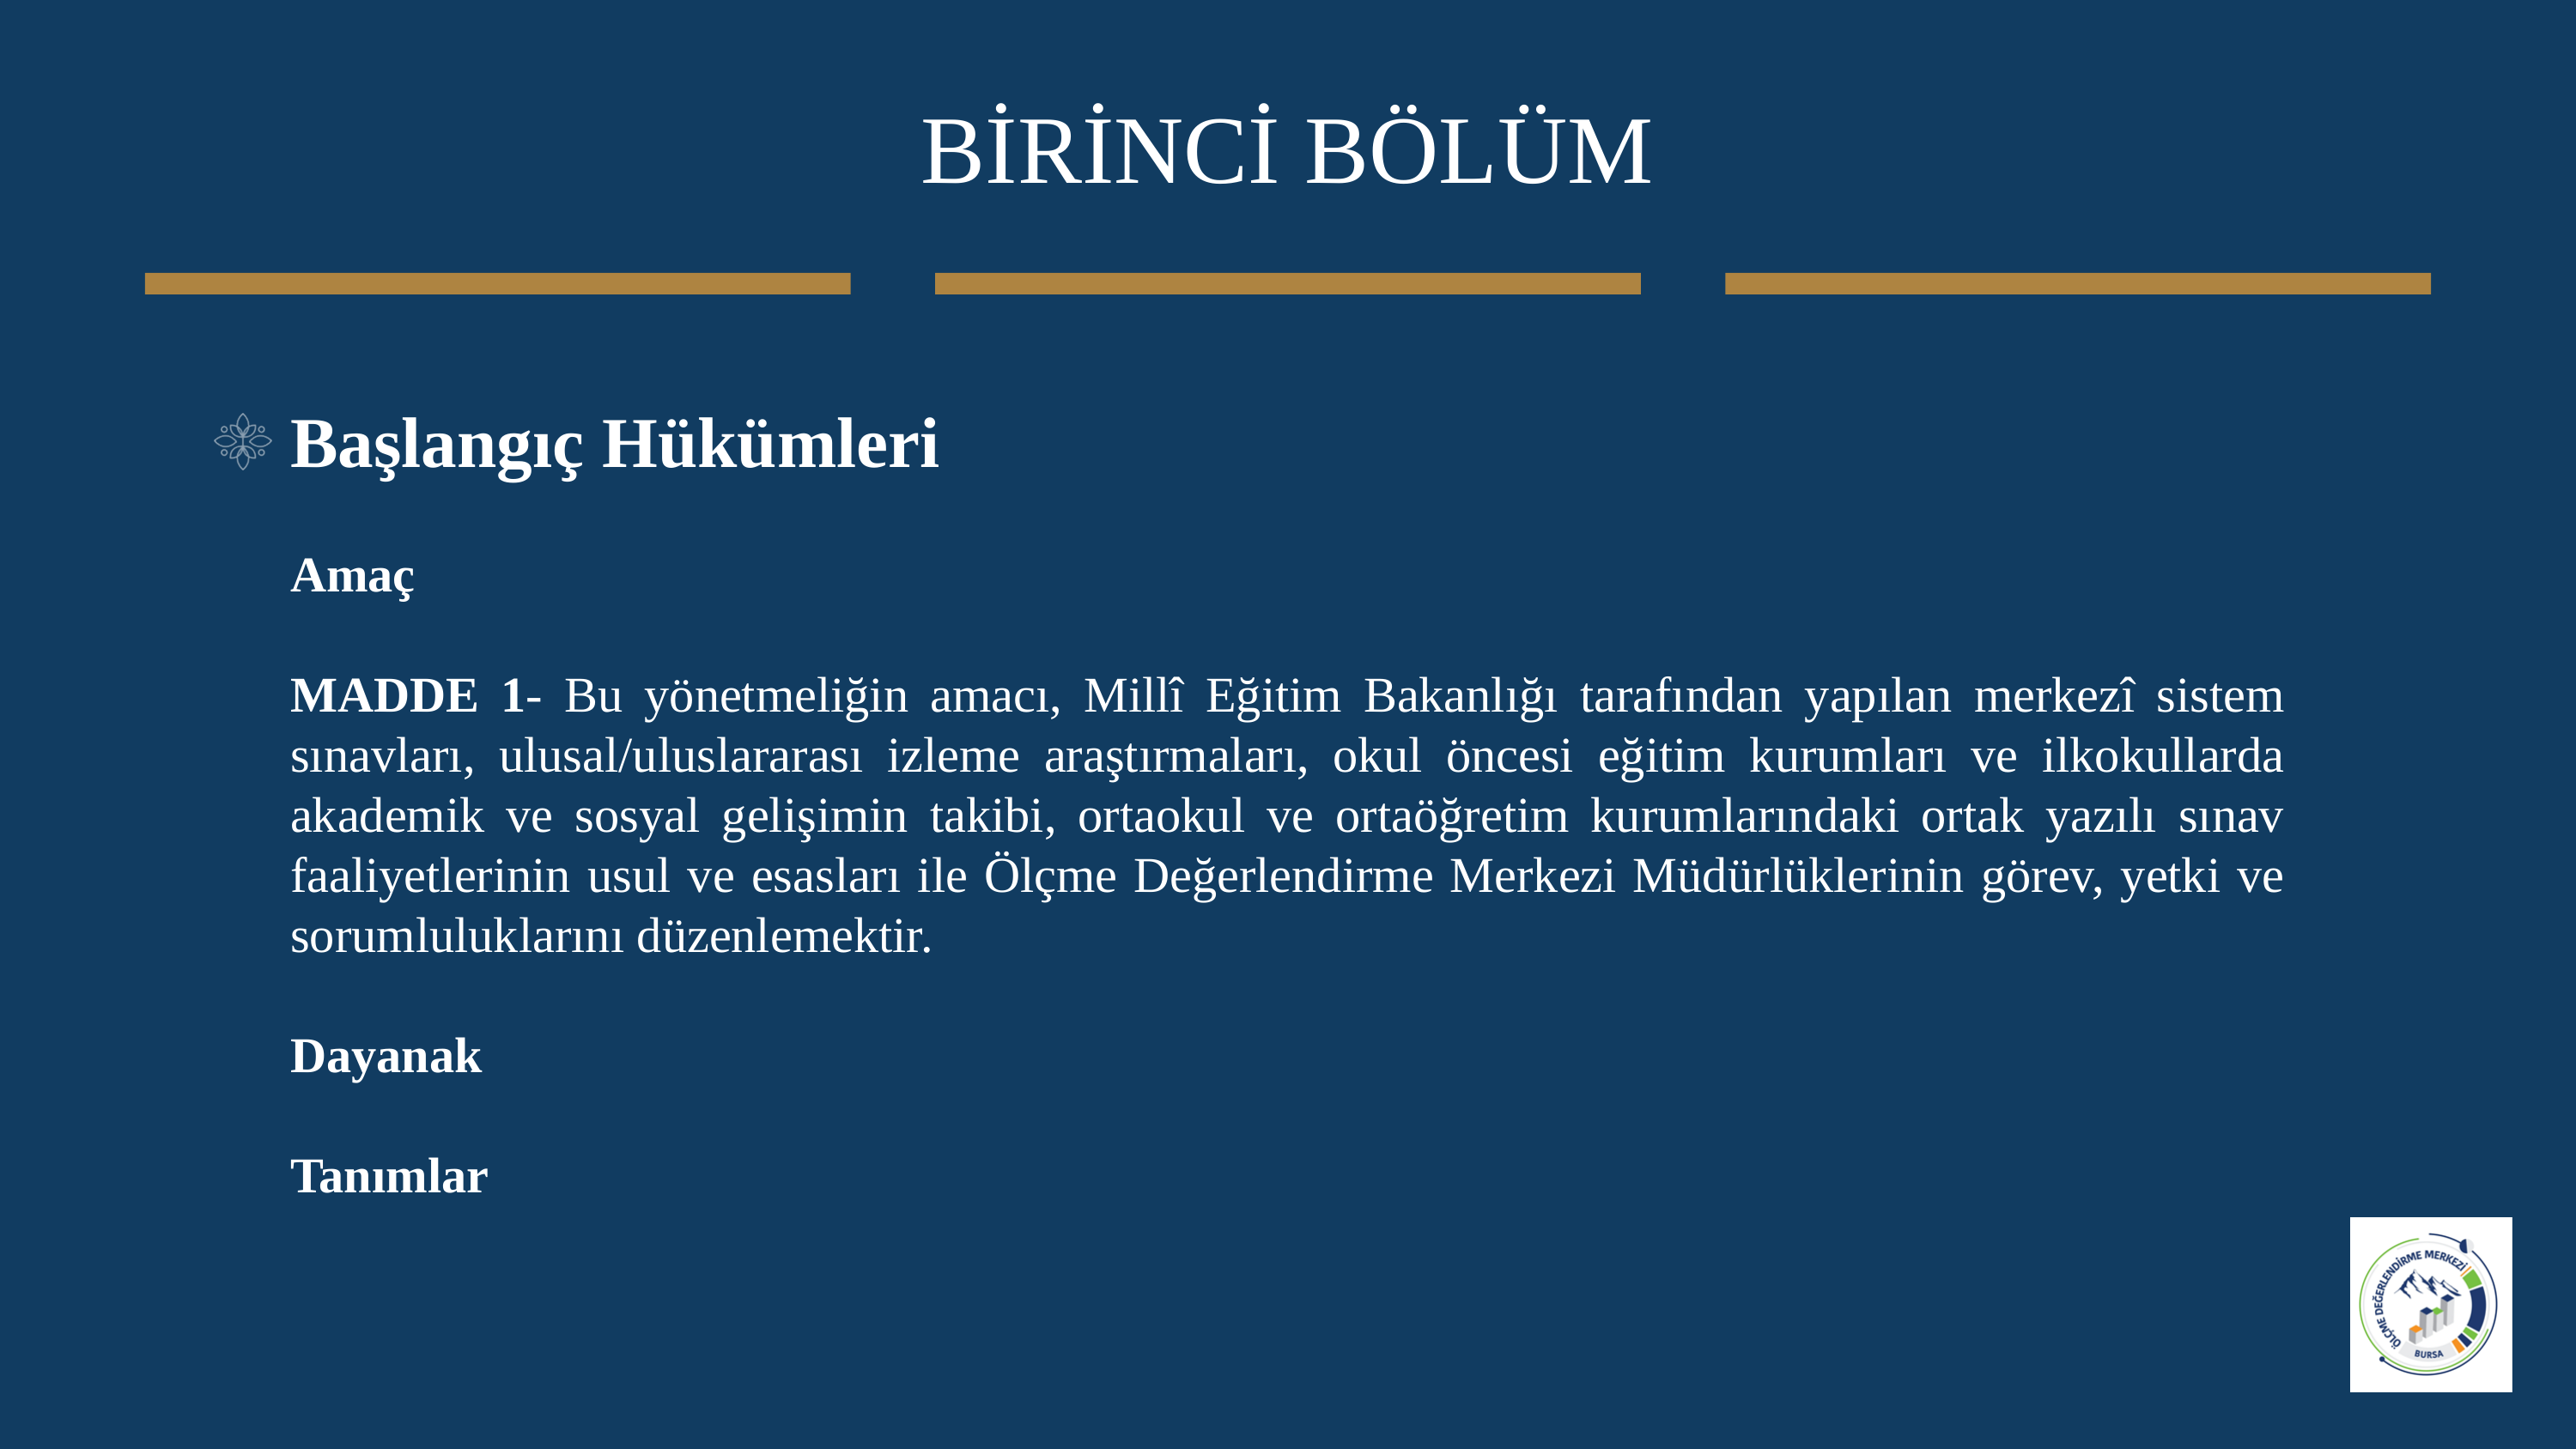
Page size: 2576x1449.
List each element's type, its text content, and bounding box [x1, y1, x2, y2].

picture [2349, 1217, 2512, 1392]
text_box BİRİNCİ BÖLÜM [908, 80, 1668, 209]
text_box Başlangıç Hükümleri Amaç MADDE 1- Bu yönetmeliğin amacı, Millî Eğitim Bakanlığı tarafından yapılan merkezî sistem sınavları, ulusal/uluslararası izleme araştırmaları, okul öncesi eğitim kurumları ve ilkokullarda akademik ve sosyal gelişimin takibi, ortaokul ve ortaöğretim kurumlarındaki ortak yazılı sınav faaliyetlerinin usul ve esasları ile Ölçme Değerlendirme Merkezi Müdürlüklerinin görev, yetki ve sorumluluklarını düzenlemektir. Dayanak Tanımlar [277, 389, 2299, 1270]
picture [214, 412, 273, 470]
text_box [144, 272, 2432, 295]
